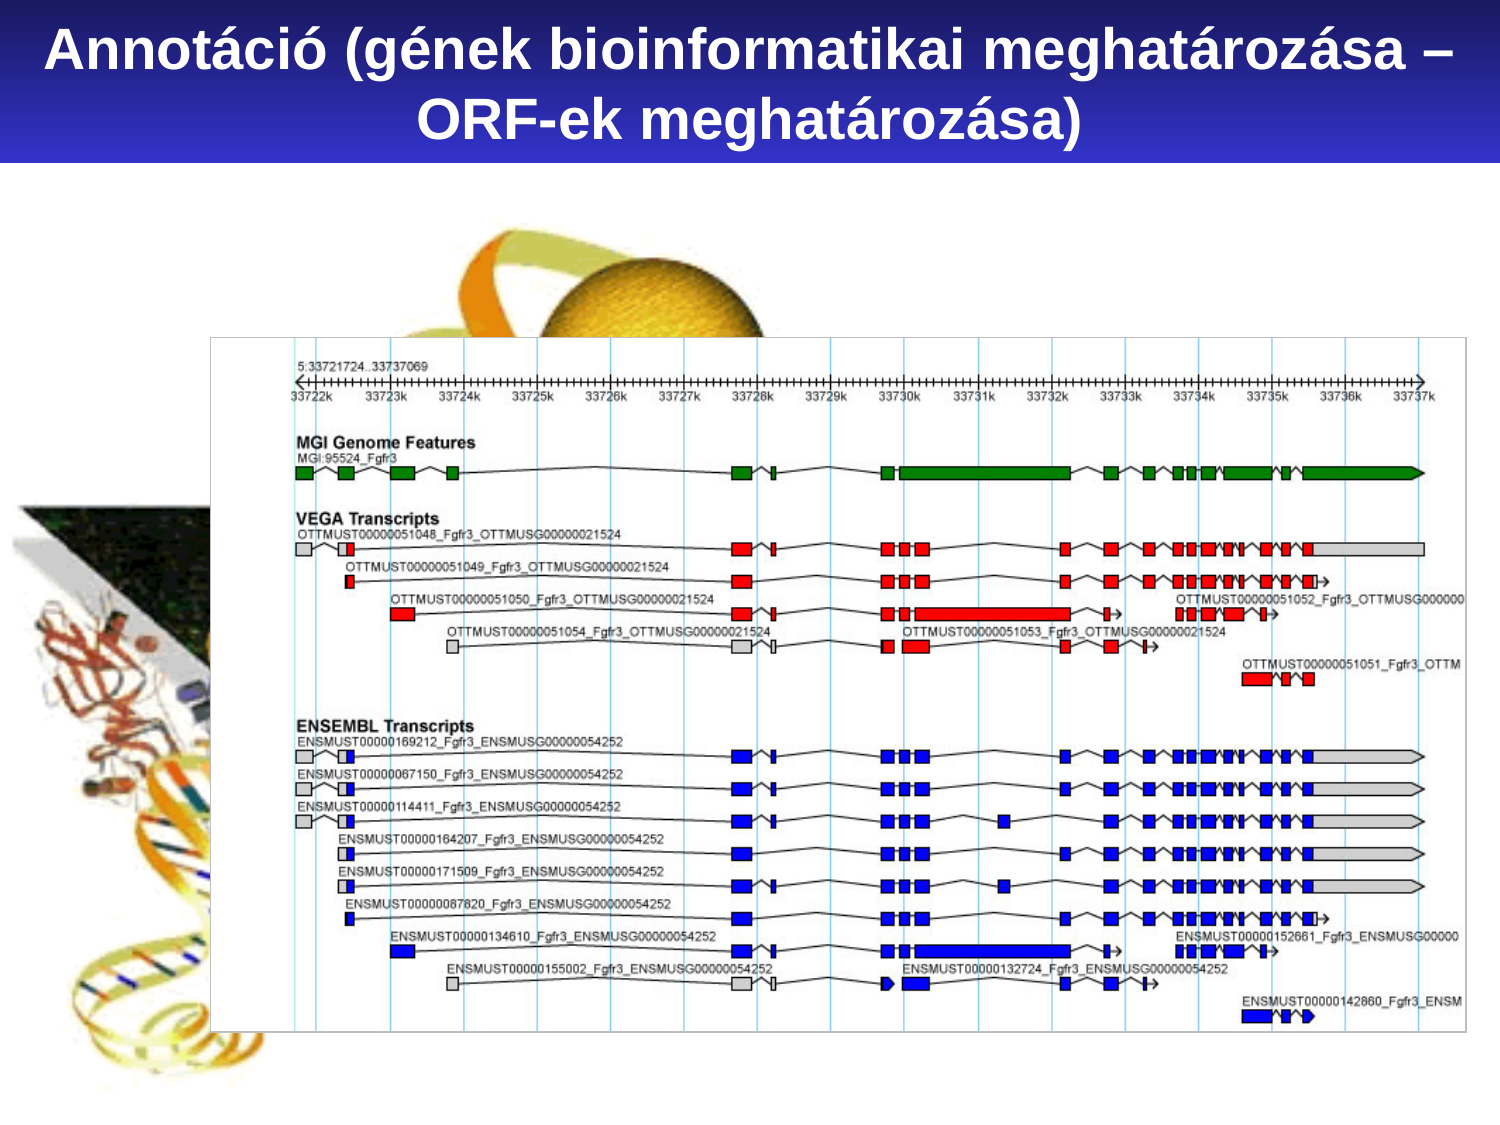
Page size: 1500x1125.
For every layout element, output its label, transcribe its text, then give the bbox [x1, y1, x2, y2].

picture [0, 169, 1466, 1121]
text_box Annotáció (gének bioinformatikai meghatározása – ORF-ek meghatározása) [0, 0, 1500, 163]
